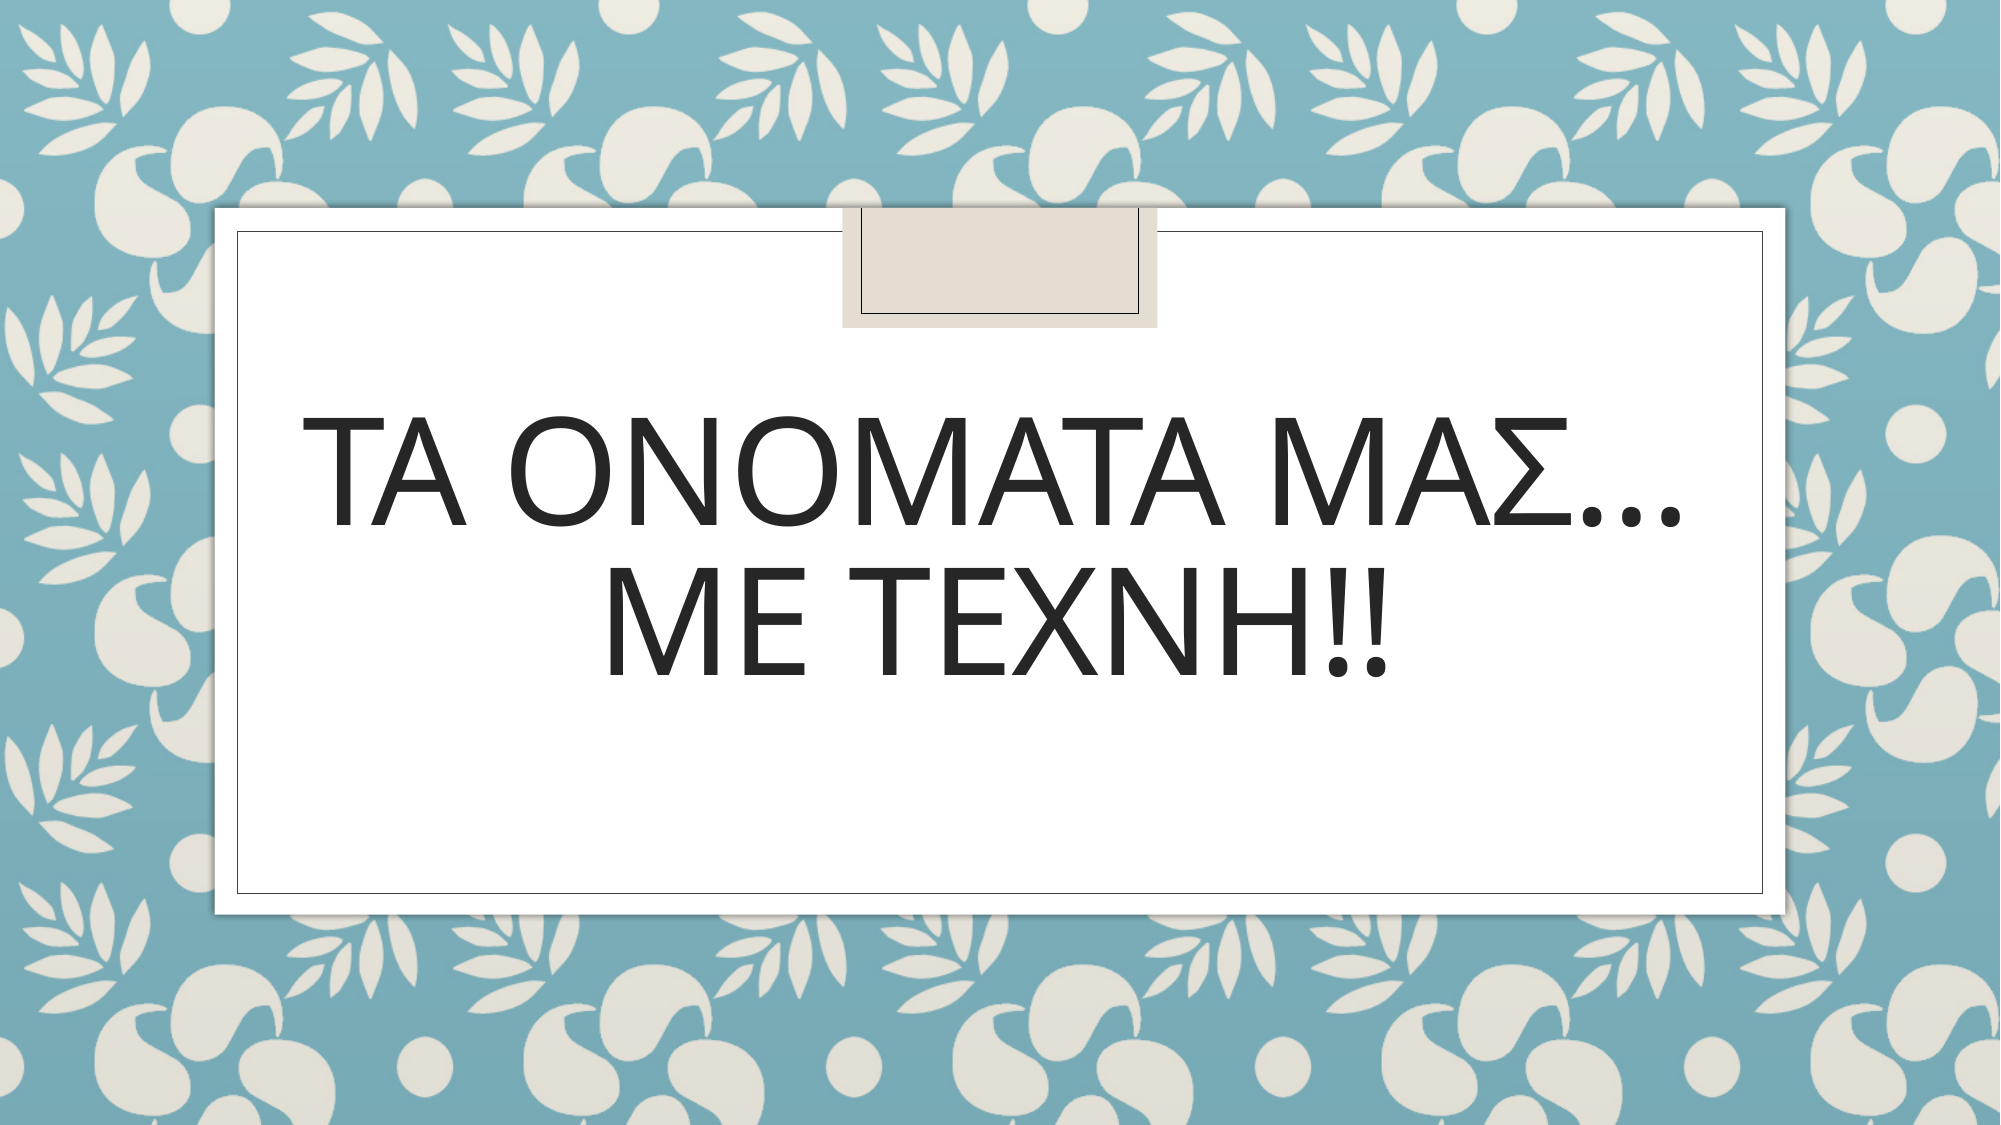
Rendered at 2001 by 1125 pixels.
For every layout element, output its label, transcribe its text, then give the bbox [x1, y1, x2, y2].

title ΤΑ ΟΝΟΜΑΤΑ Μας… ΜΕ ΤΕΧΝΗ!! [187, 343, 1806, 769]
